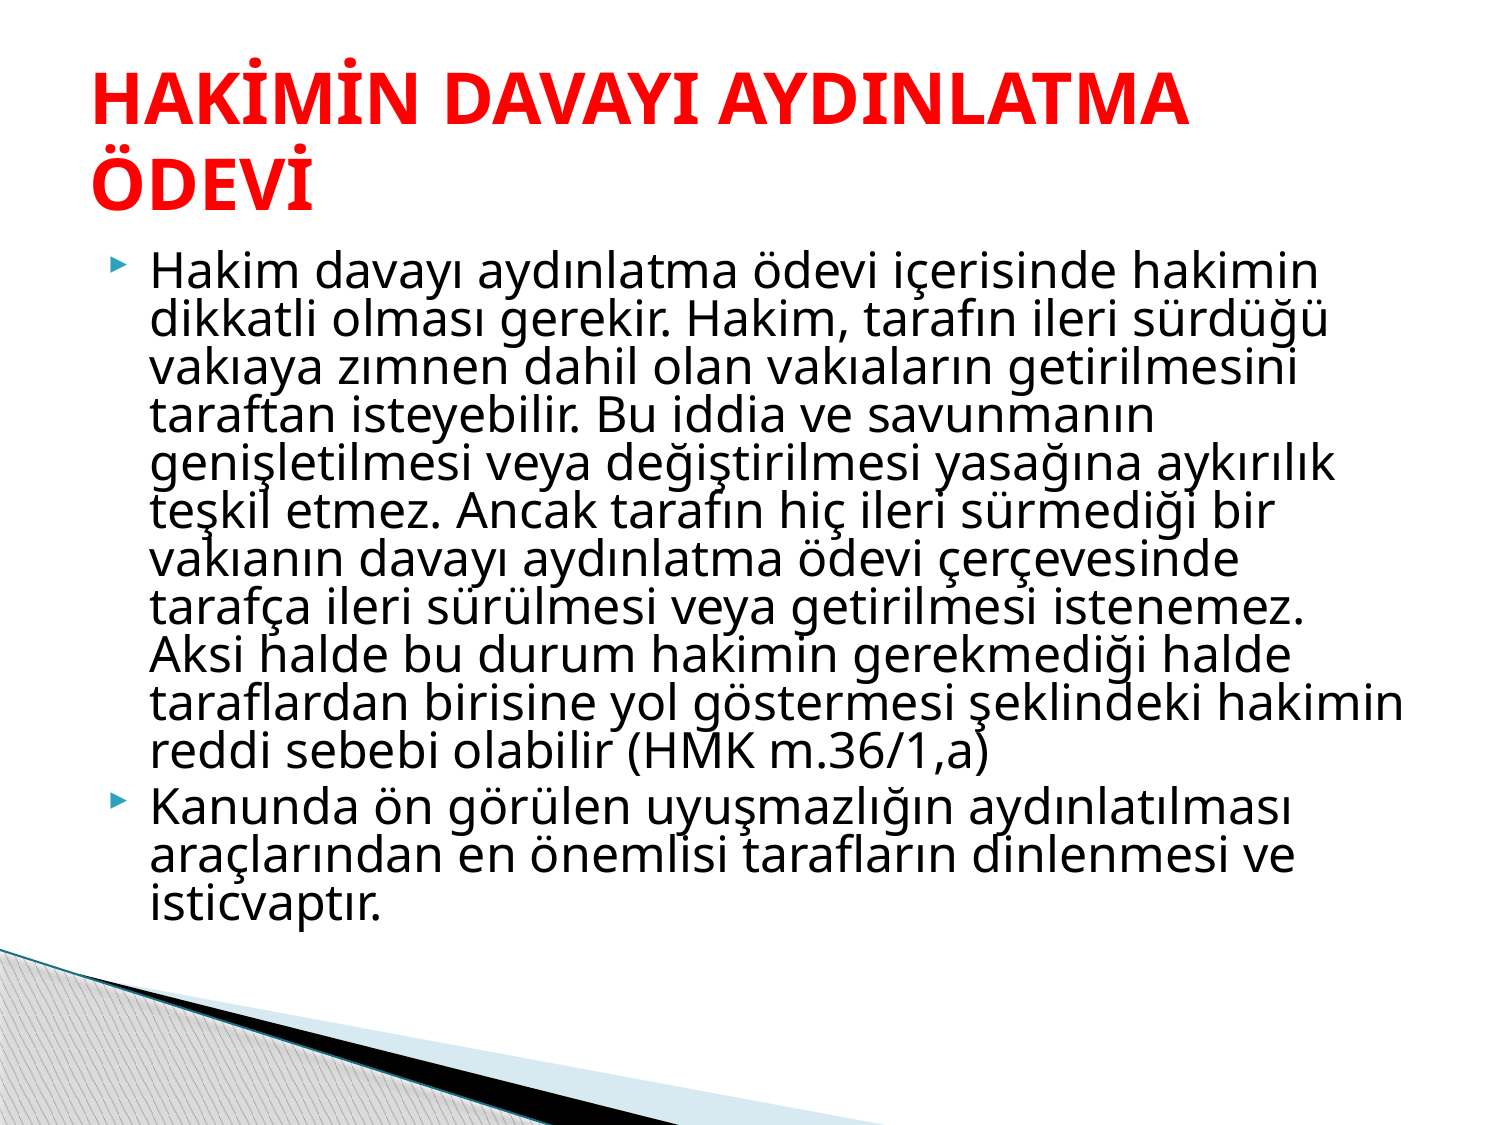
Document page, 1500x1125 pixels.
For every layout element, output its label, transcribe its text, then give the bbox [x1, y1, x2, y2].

title HAKİMİN DAVAYI AYDINLATMA ÖDEVİ [75, 45, 1425, 233]
list Hakim davayı aydınlatma ödevi içerisinde hakimin dikkatli olması gerekir. Hakim, tarafın ileri sürdüğü vakıaya zımnen dahil olan vakıaların getirilmesini taraftan isteyebilir. Bu iddia ve savunmanın genişletilmesi veya değiştirilmesi yasağına aykırılık teşkil etmez. Ancak tarafın hiç ileri sürmediği bir vakıanın davayı aydınlatma ödevi çerçevesinde tarafça ileri sürülmesi veya getirilmesi istenemez. Aksi halde bu durum hakimin gerekmediği halde taraflardan birisine yol göstermesi şeklindeki hakimin reddi sebebi olabilir (HMK m.36/1,a) Kanunda ön görülen uyuşmazlığın aydınlatılması araçlarından en önemlisi tarafların dinlenmesi ve isticvaptır. [75, 243, 1425, 986]
